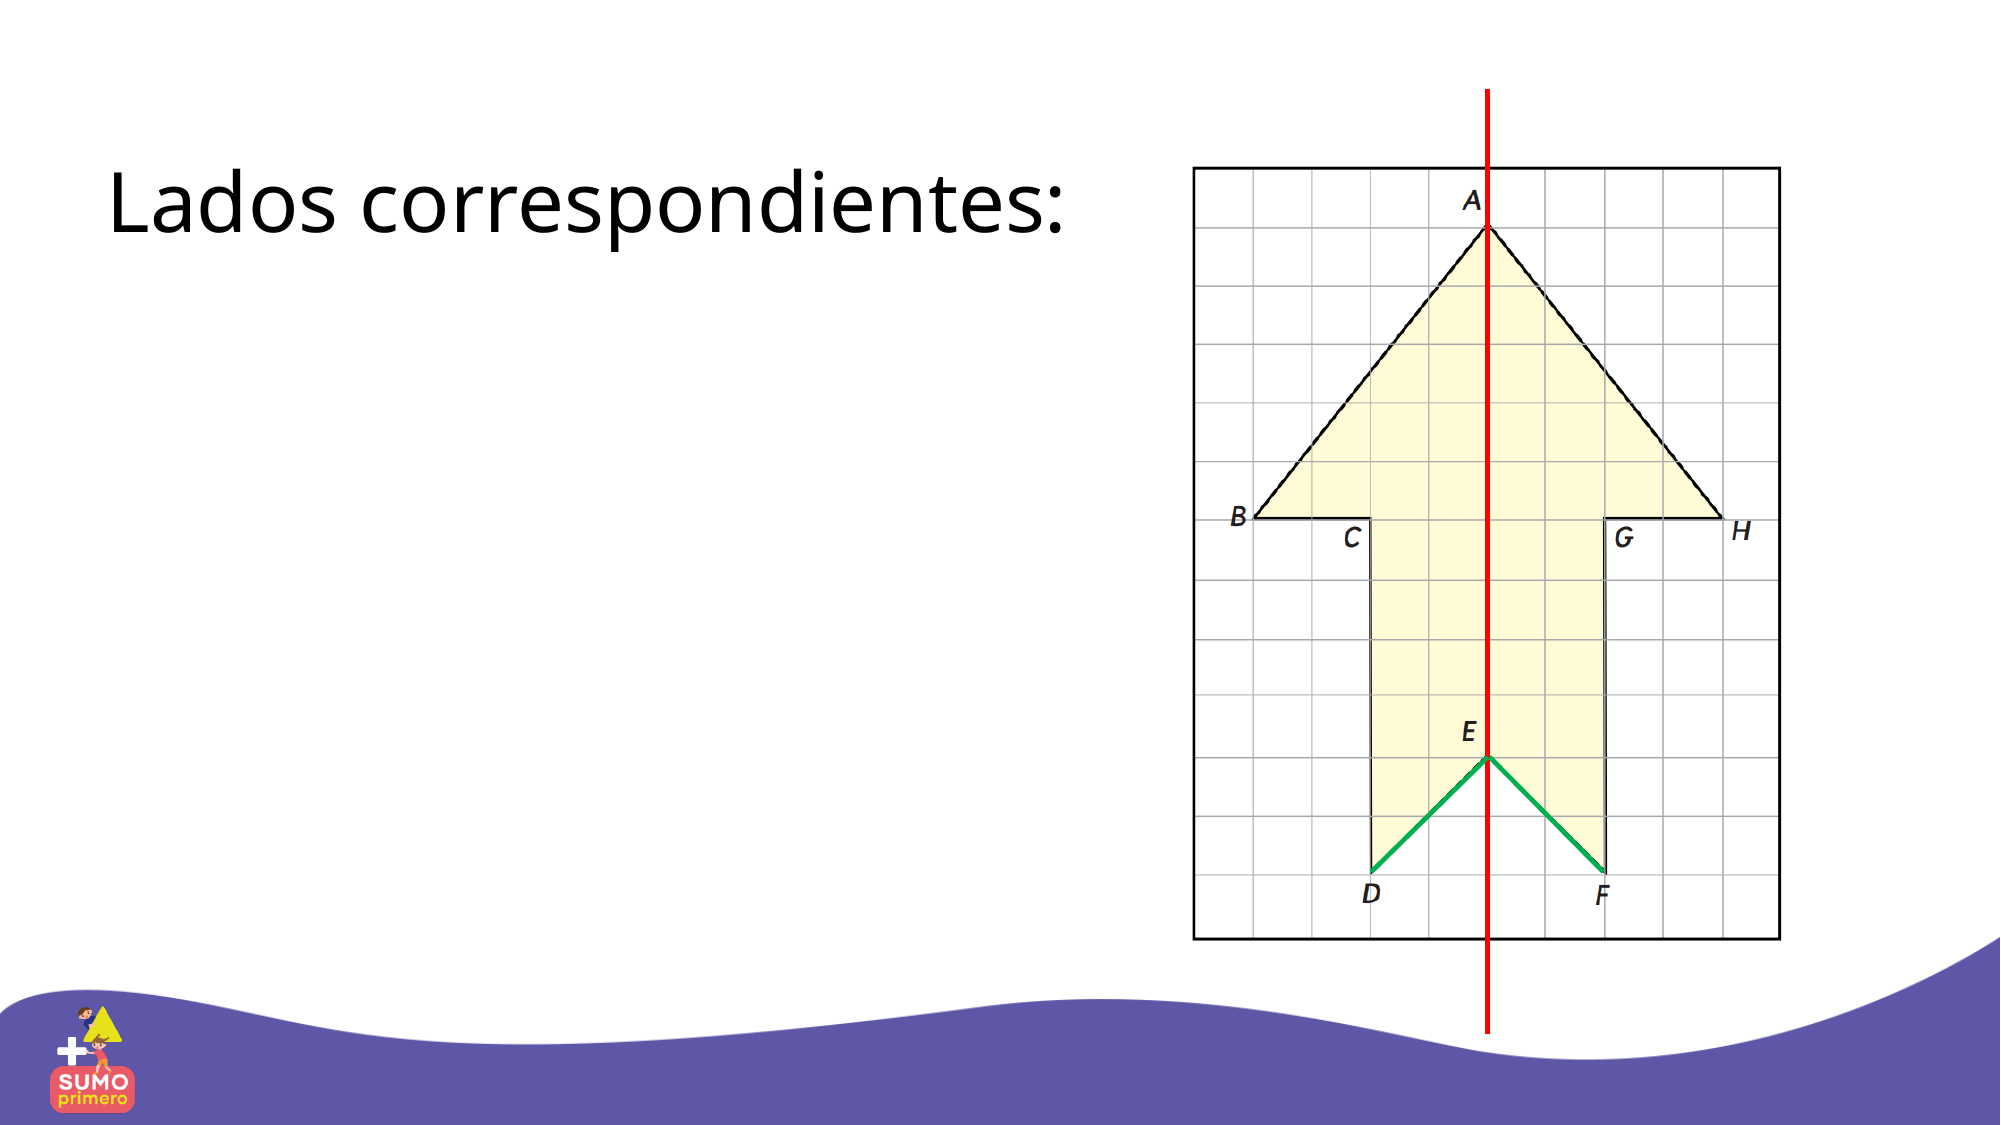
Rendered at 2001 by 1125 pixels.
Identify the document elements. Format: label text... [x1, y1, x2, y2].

text_box Lados correspondientes: [91, 141, 1156, 302]
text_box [1489, 756, 1604, 873]
picture [0, 69, 2000, 1125]
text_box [1370, 756, 1488, 873]
